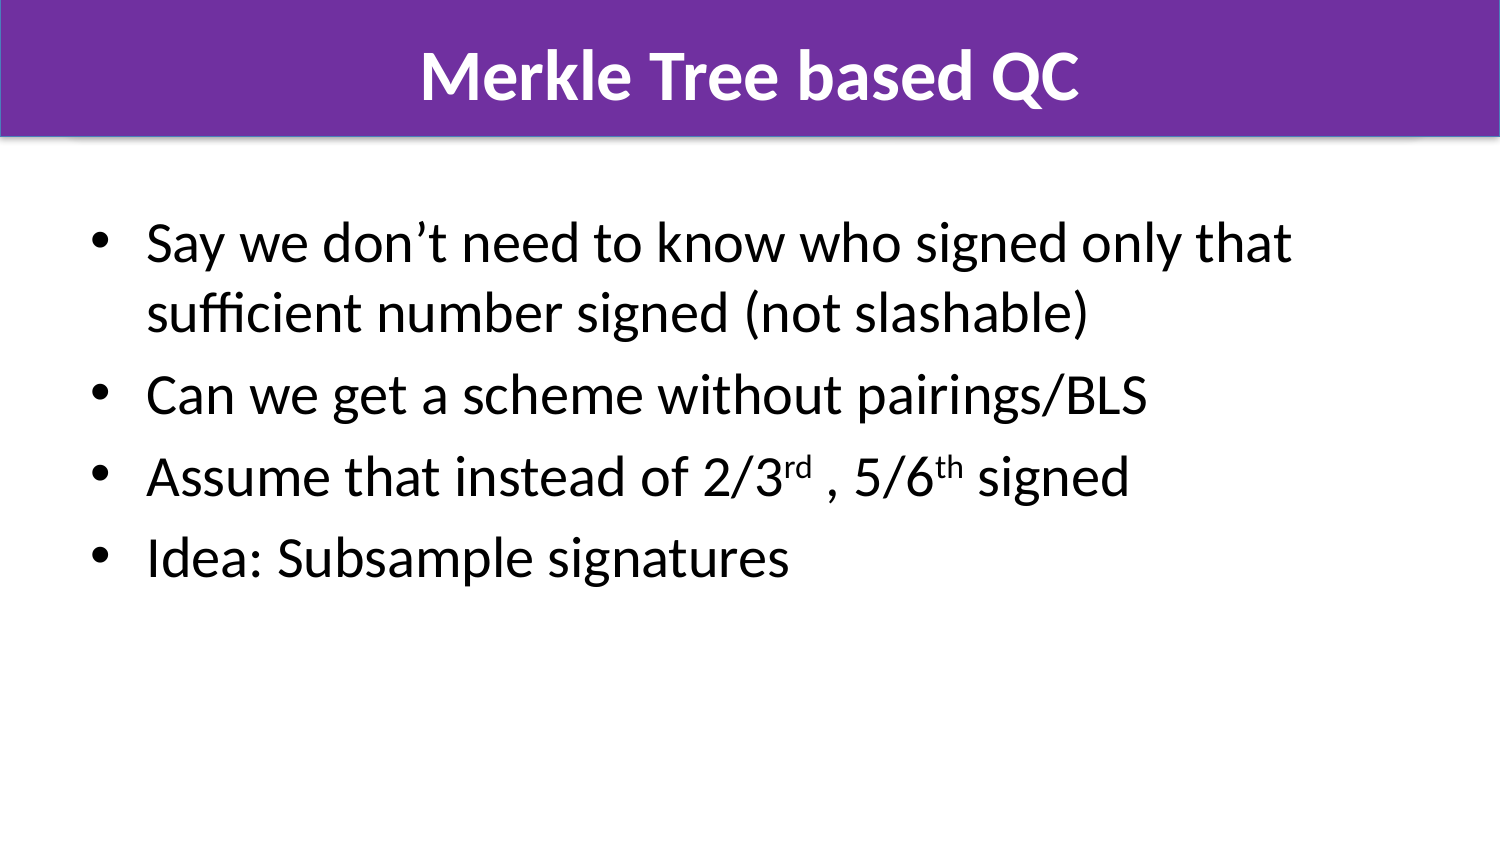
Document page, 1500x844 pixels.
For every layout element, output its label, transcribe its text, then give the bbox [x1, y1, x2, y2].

list Say we don’t need to know who signed only that sufficient number signed (not slashable) Can we get a scheme without pairings/BLS Assume that instead of 2/3rd , 5/6th signed Idea: Subsample signatures [74, 196, 1426, 824]
title Merkle Tree based QC [75, 20, 1425, 123]
